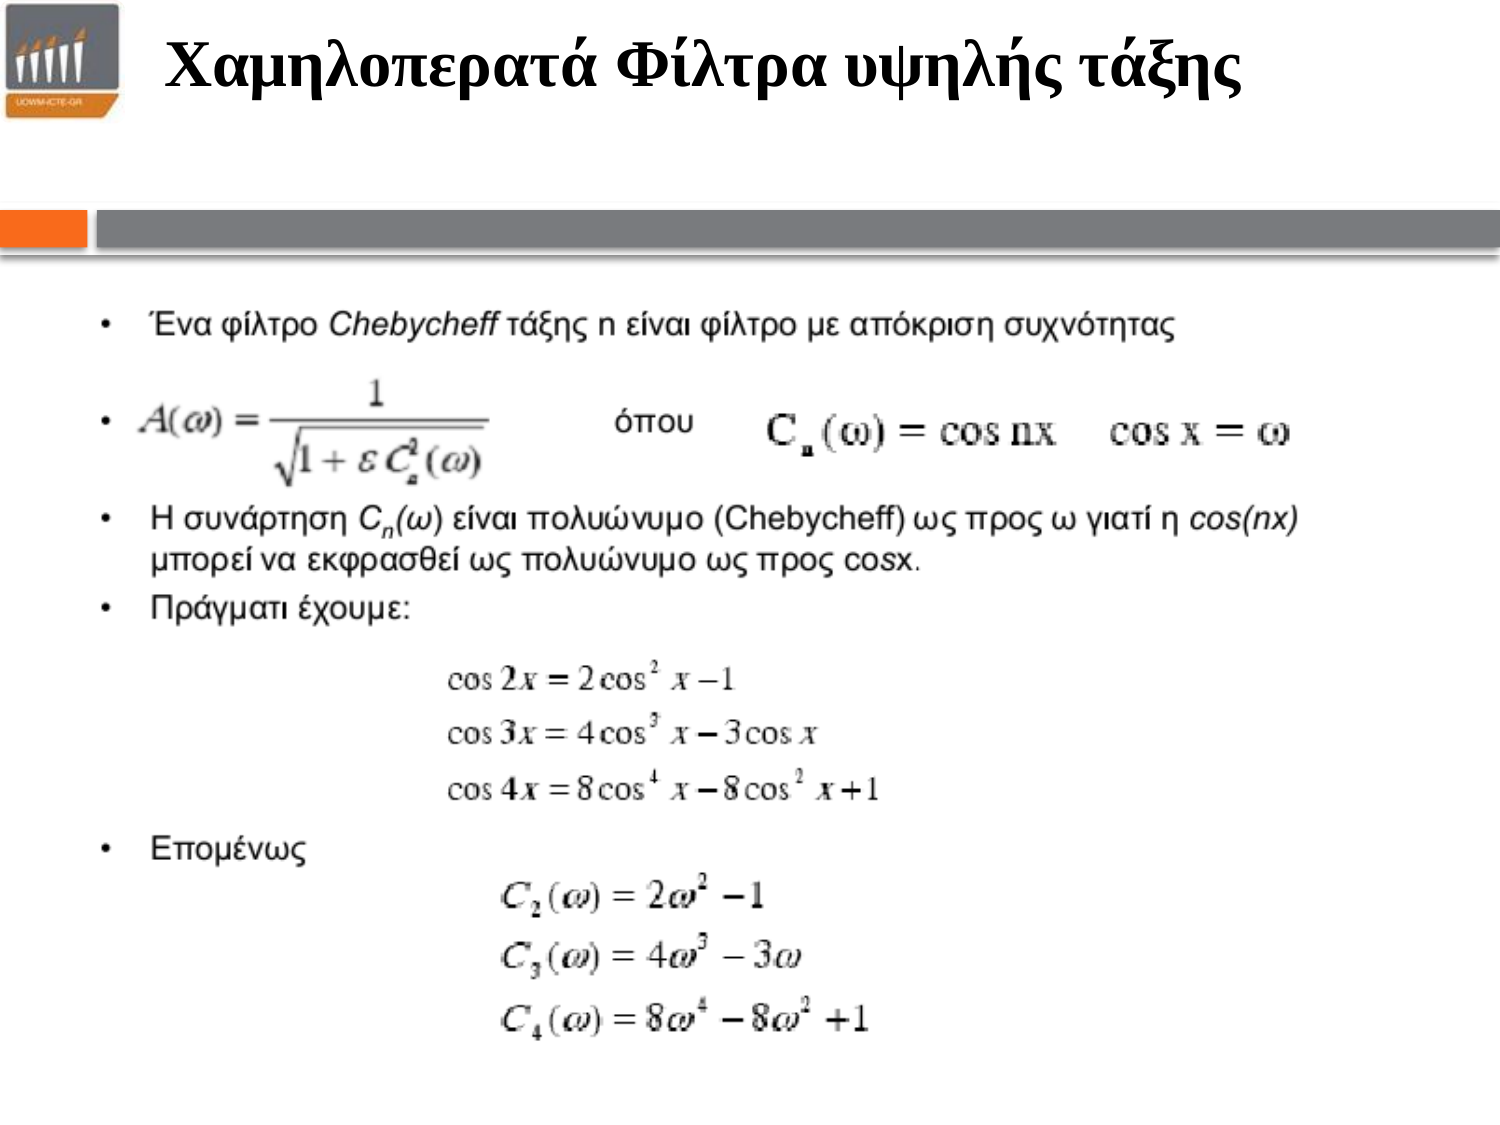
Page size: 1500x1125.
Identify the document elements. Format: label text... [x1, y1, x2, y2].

text_box Χαμηλοπερατά Φίλτρα υψηλής τάξης [164, 27, 1242, 108]
picture [76, 302, 1330, 1069]
picture [0, 0, 125, 124]
